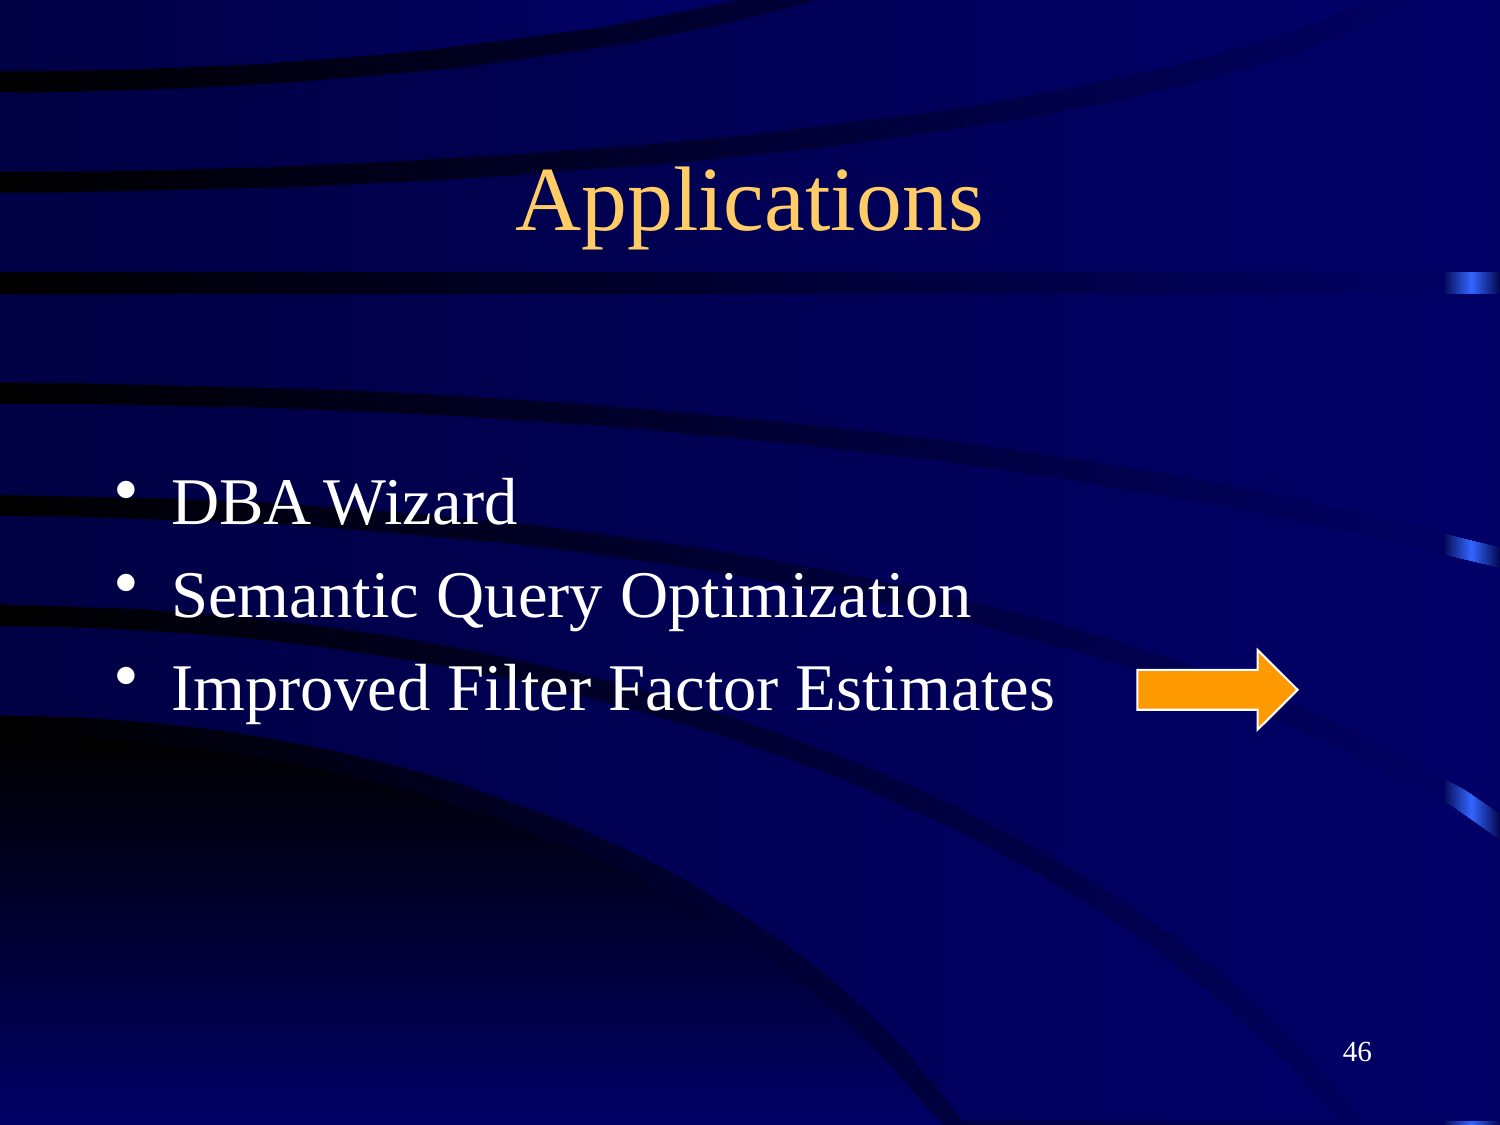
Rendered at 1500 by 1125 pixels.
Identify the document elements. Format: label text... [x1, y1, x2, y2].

title Applications [112, 99, 1388, 288]
slide_number 46 [1074, 1025, 1388, 1100]
text_box [1137, 650, 1298, 730]
list DBA Wizard Semantic Query Optimization Improved Filter Factor Estimates [99, 450, 1375, 850]
